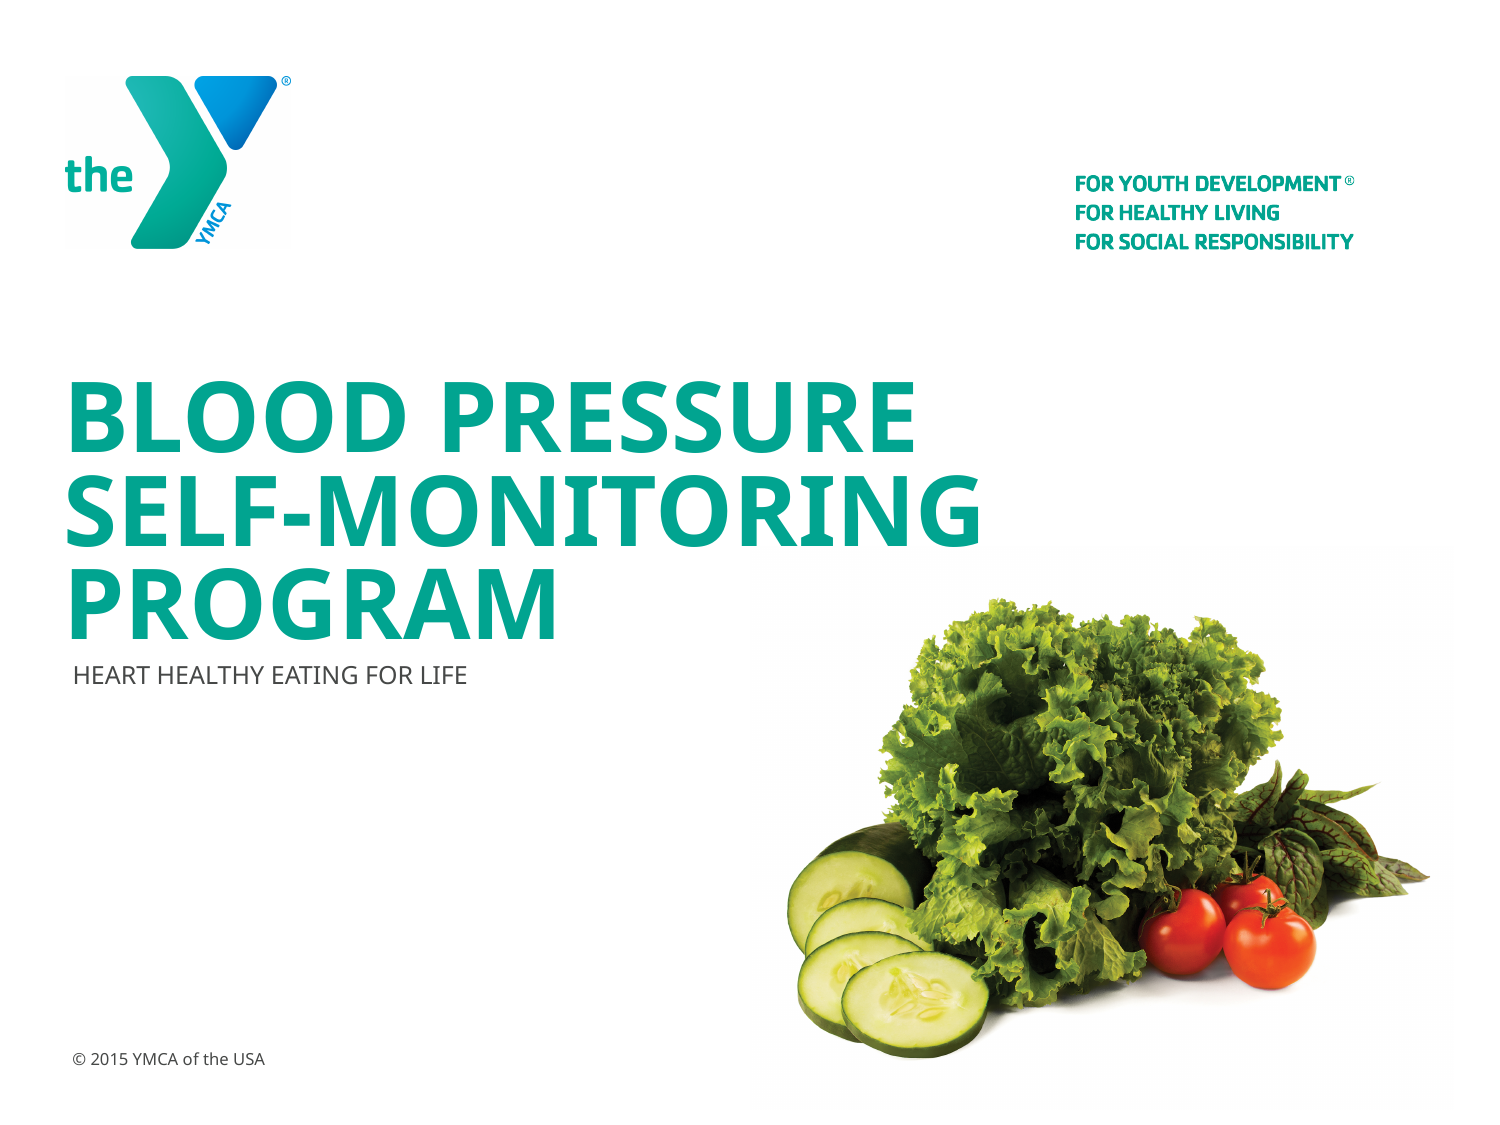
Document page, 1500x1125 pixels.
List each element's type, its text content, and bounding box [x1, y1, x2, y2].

picture [749, 546, 1454, 1110]
picture [1076, 175, 1355, 251]
title Blood pressure Self-Monitoring program [48, 369, 1476, 639]
picture [65, 76, 291, 249]
subtitle Heart Healthy Eating for Life [57, 651, 744, 728]
text_box © 2015 YMCA of the USA [57, 1041, 485, 1077]
